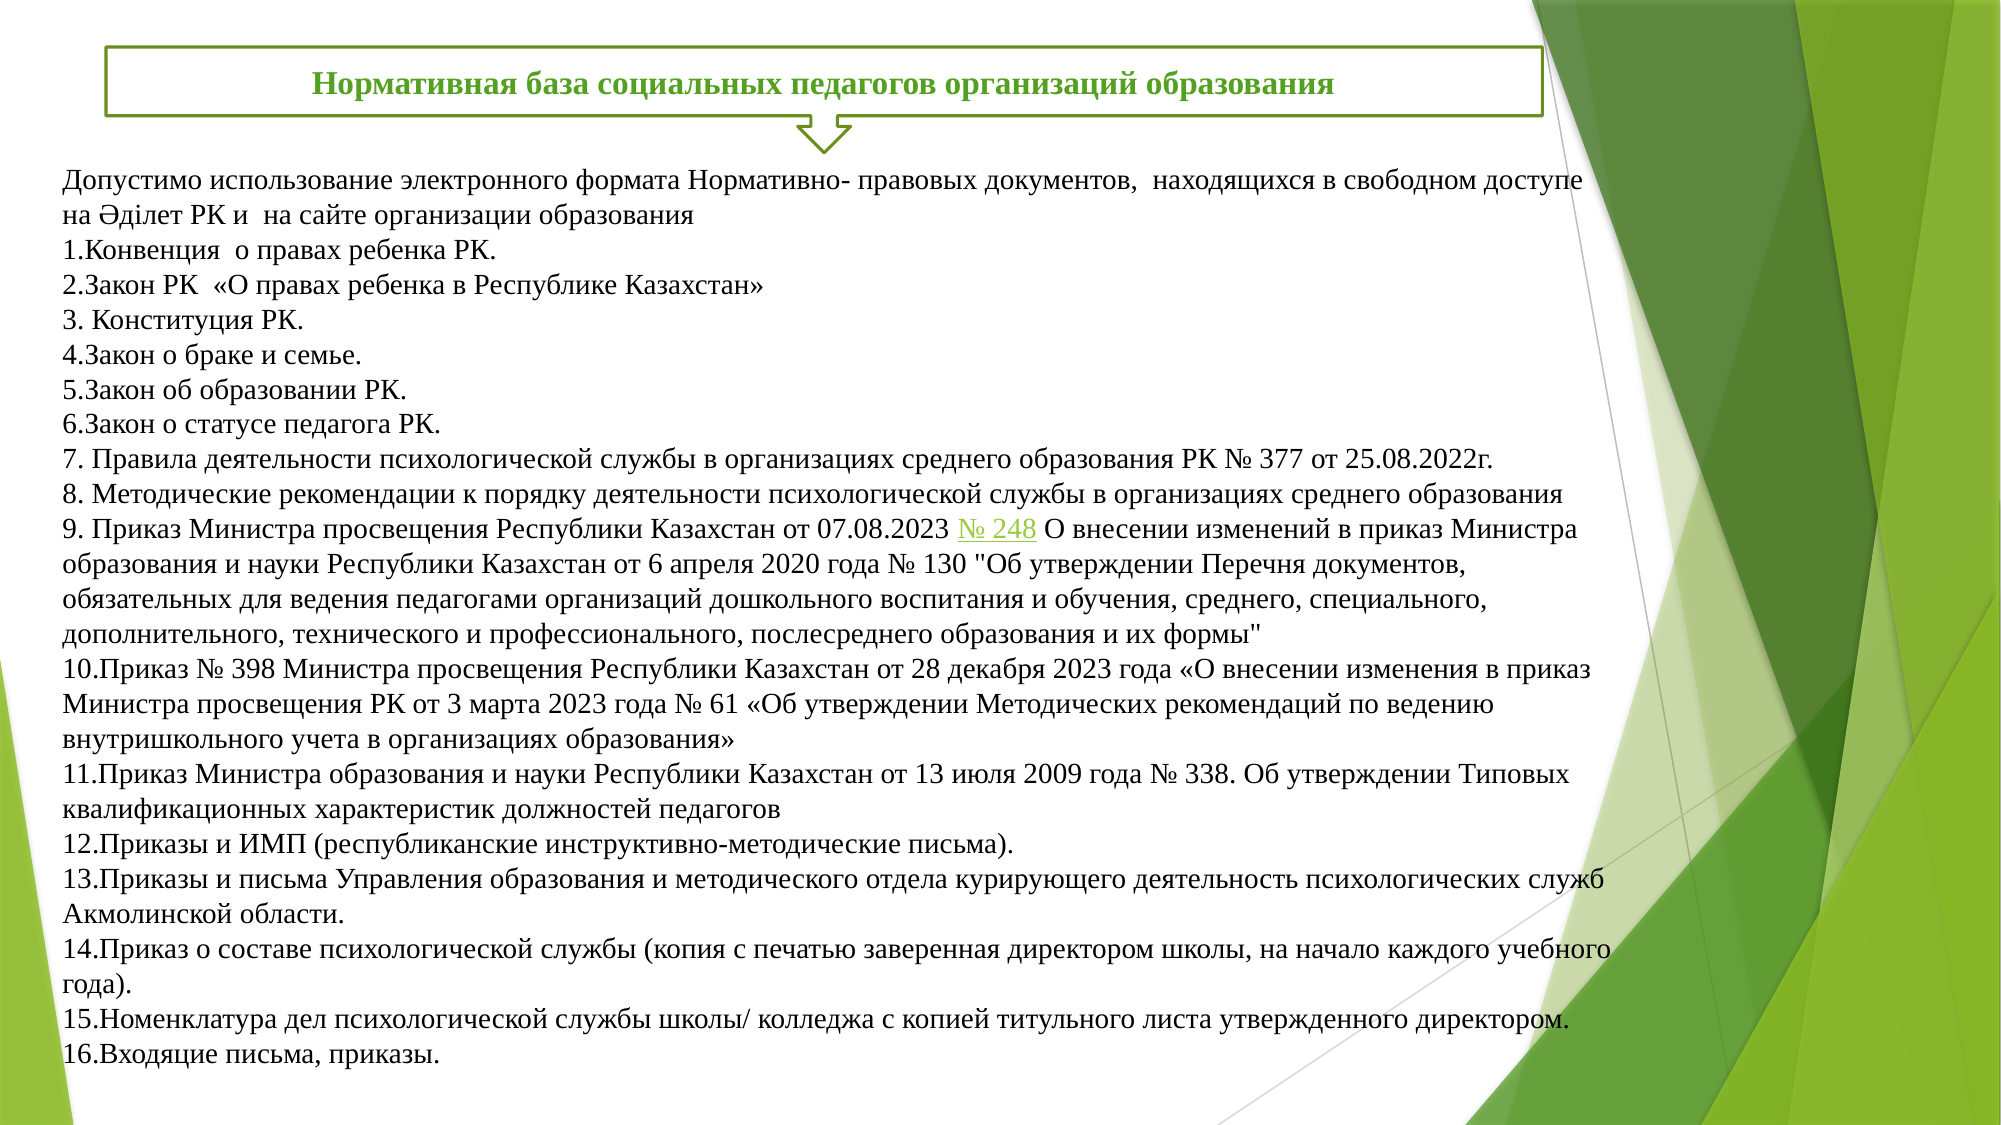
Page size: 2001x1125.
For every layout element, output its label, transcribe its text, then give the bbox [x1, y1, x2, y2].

text_box Допустимо использование электронного формата Нормативно- правовых документов, находящихся в свободном доступе на Әділет РК и на сайте организации образования 1.Конвенция о правах ребенка РК. 2.Закон РК «О правах ребенка в Республике Казахстан» 3. Конституция РК. 4.Закон о браке и семье. 5.Закон об образовании РК. 6.Закон о статусе педагога РК. 7. Правила деятельности психологической службы в организациях среднего образования РК № 377 от 25.08.2022г. 8. Методические рекомендации к порядку деятельности психологической службы в организациях среднего образования 9. Приказ Министра просвещения Республики Казахстан от 07.08.2023 № 248 О внесении изменений в приказ Министра образования и науки Республики Казахстан от 6 апреля 2020 года № 130 "Об утверждении Перечня документов, обязательных для ведения педагогами организаций дошкольного воспитания и обучения, среднего, специального, дополнительного, технического и профессионального, послесреднего образования и их формы" 10.Приказ № 398 Министра просвещения Республики Казахстан от 28 декабря 2023 года «О внесении изменения в приказ Министра просвещения РК от 3 марта 2023 года № 61 «Об утверждении Методических рекомендаций по ведению внутришкольного учета в организациях образования» 11.Приказ Министра образования и науки Республики Казахстан от 13 июля 2009 года № 338. Об утверждении Типовых квалификационных характеристик должностей педагогов 12.Приказы и ИМП (республиканские инструктивно-методические письма). 13.Приказы и письма Управления образования и методического отдела курирующего деятельность психологических служб Акмолинской области. 14.Приказ о составе психологической службы (копия с печатью заверенная директором школы, на начало каждого учебного года). 15.Номенклатура дел психологической службы школы/ колледжа с копией титульного листа утвержденного директором. 16.Входяцие письма, приказы. [47, 152, 1635, 1077]
text_box Нормативная база социальных педагогов организаций образования [104, 45, 1544, 152]
